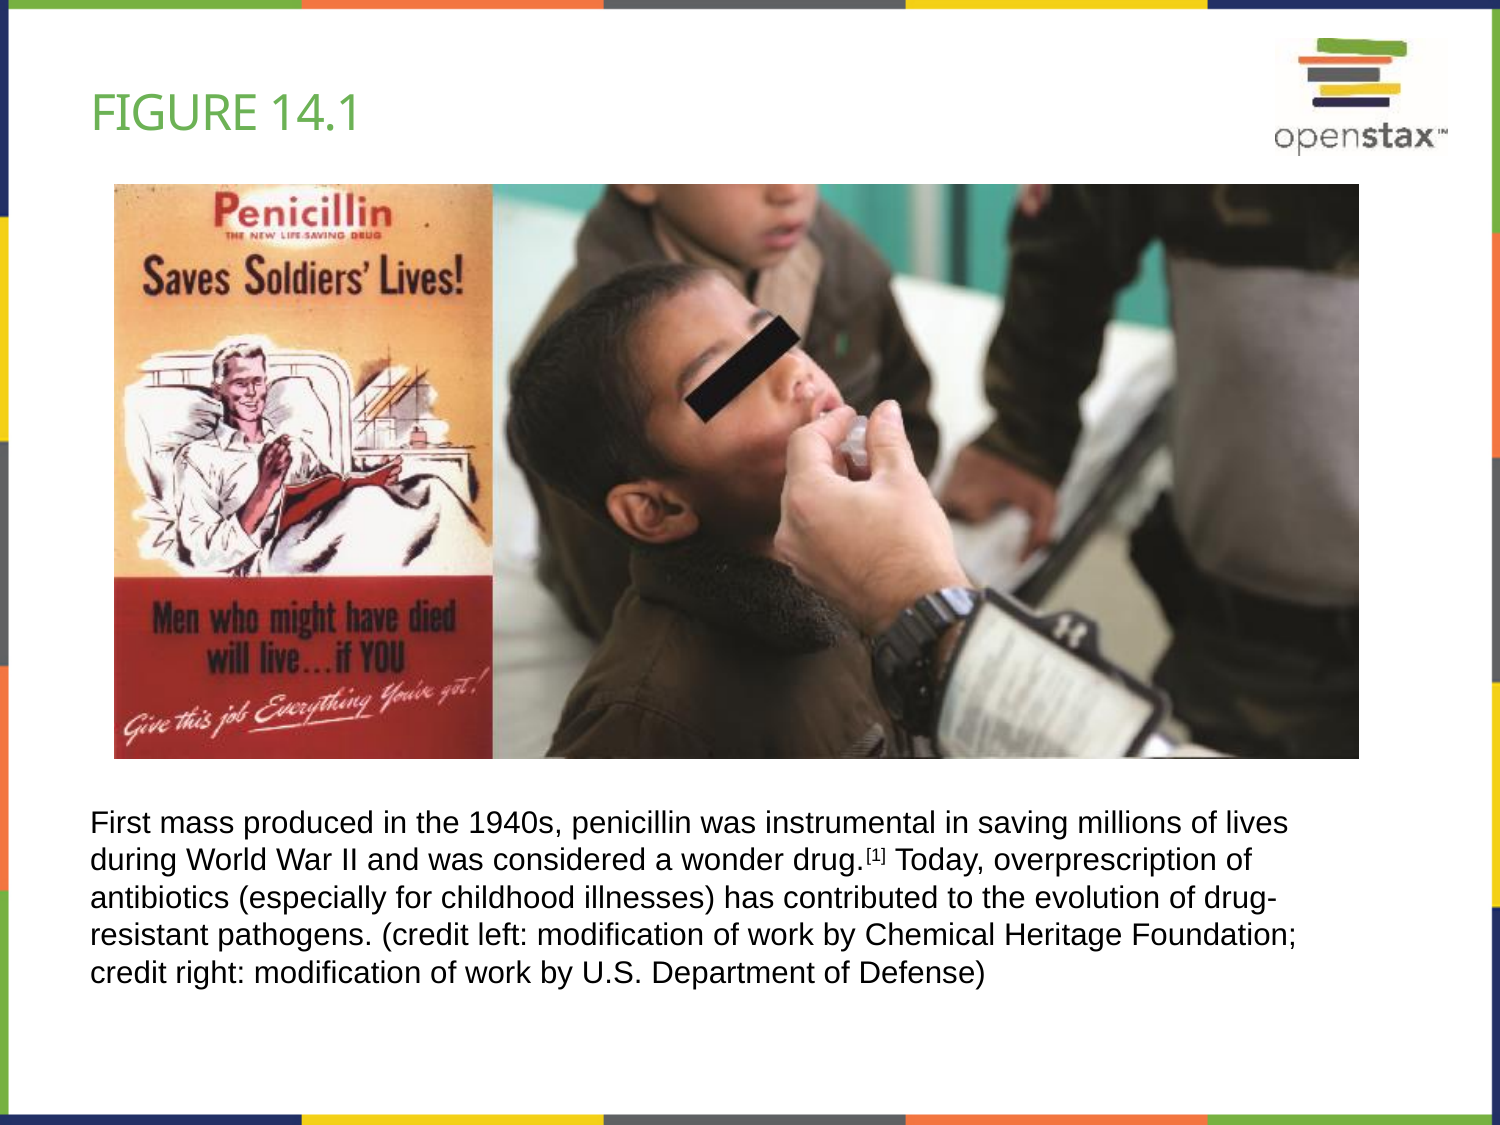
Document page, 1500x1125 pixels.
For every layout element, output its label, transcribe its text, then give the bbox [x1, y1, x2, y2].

title Figure 14.1 [75, 39, 1274, 148]
list First mass produced in the 1940s, penicillin was instrumental in saving millions of lives during World War II and was considered a wonder drug.[1] Today, overprescription of antibiotics (especially for childhood illnesses) has contributed to the evolution of drug-resistant pathogens. (credit left: modification of work by Chemical Heritage Foundation; credit right: modification of work by U.S. Department of Defense) [75, 794, 1398, 986]
picture [0, 0, 1500, 1125]
